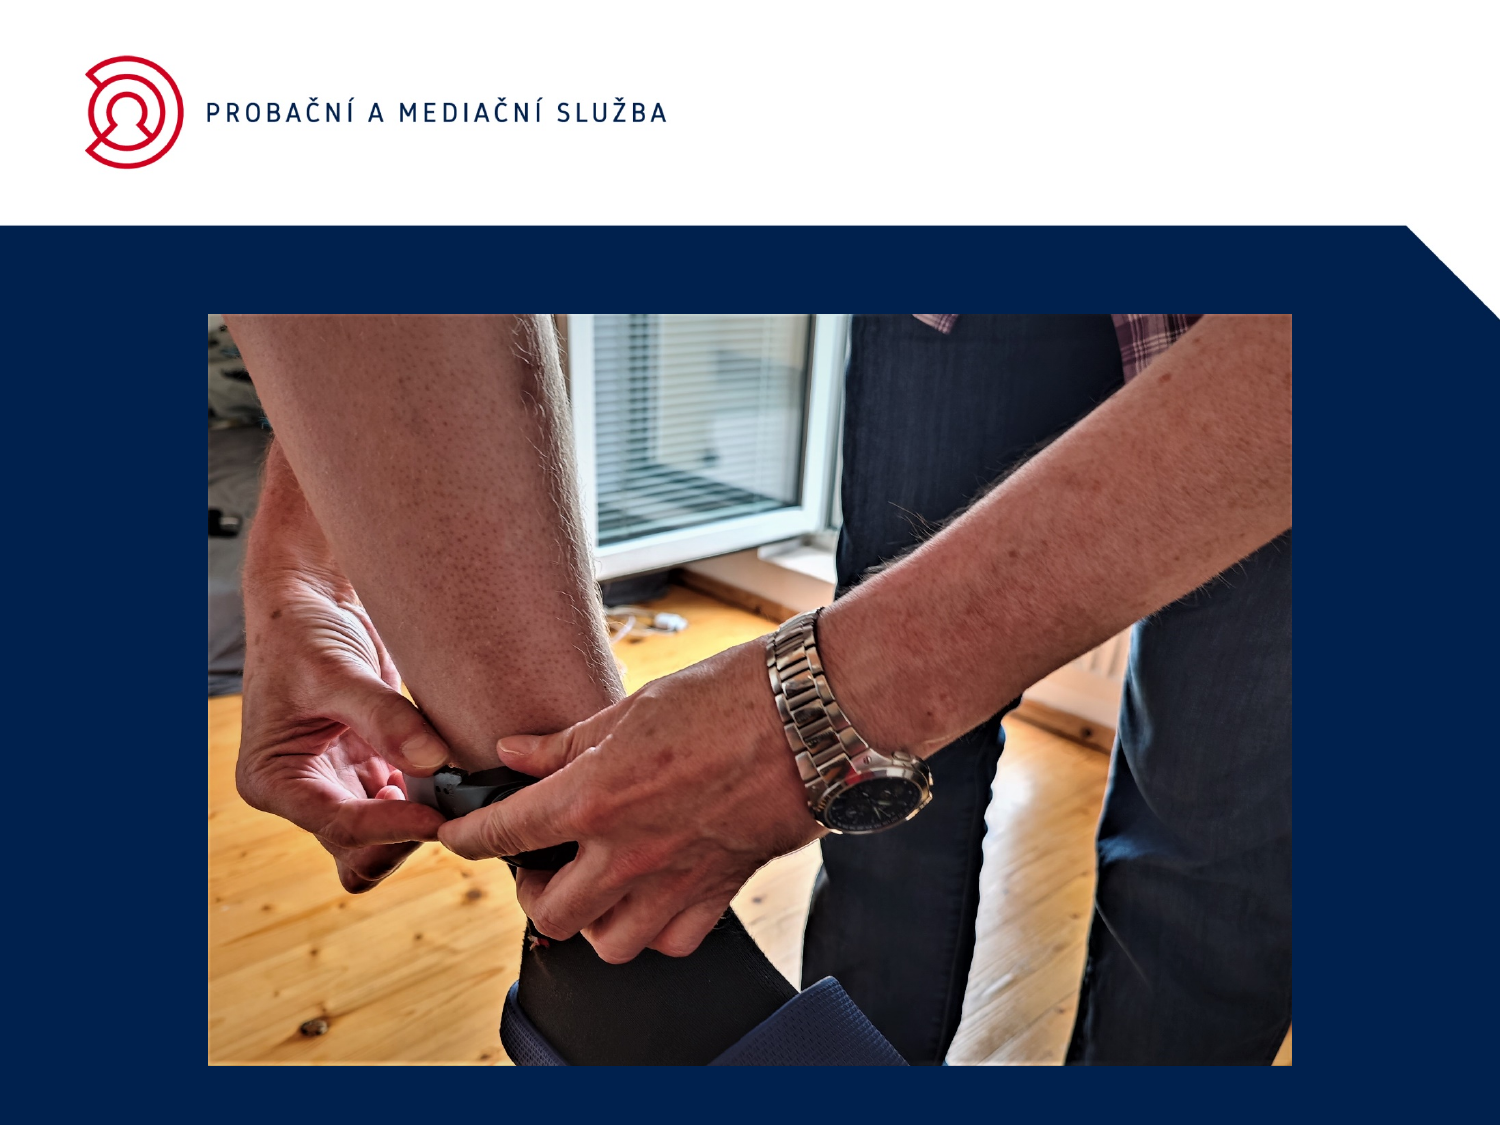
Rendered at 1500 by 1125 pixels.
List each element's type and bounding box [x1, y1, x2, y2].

picture [0, 0, 1500, 1125]
list [208, 314, 1292, 1067]
